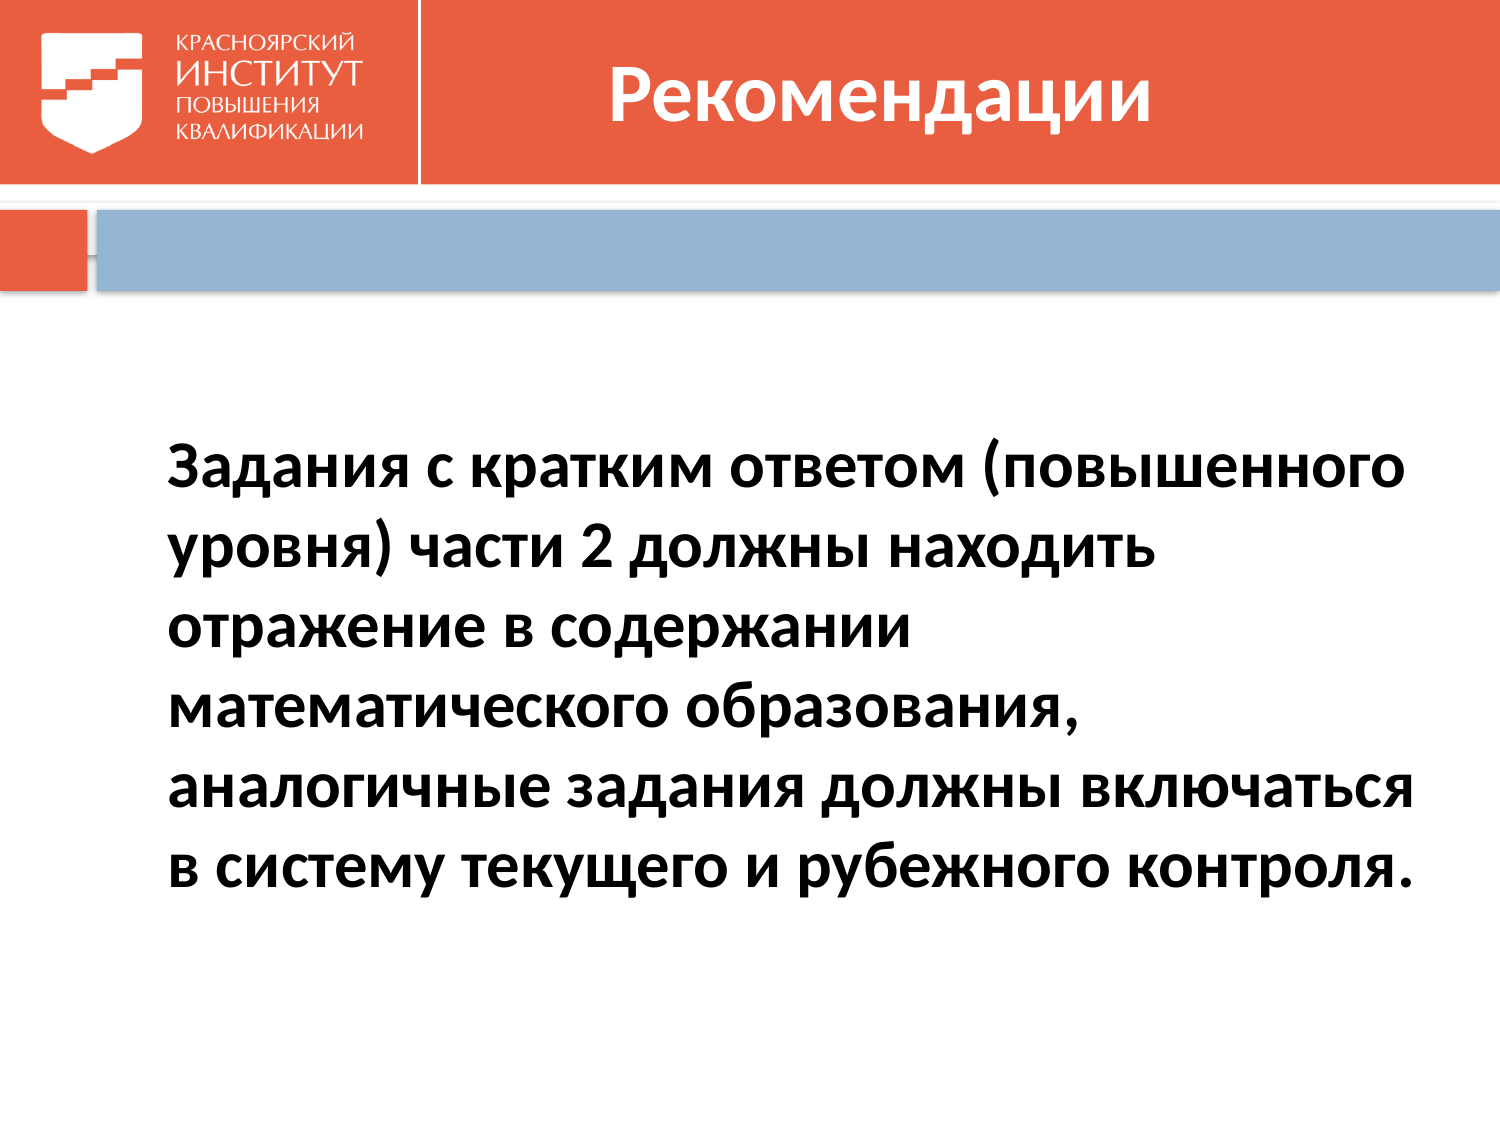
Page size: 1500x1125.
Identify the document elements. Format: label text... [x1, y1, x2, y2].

title Рекомендации [454, 6, 1308, 170]
list Задания с кратким ответом (повышенного уровня) части 2 должны находить отражение в содержании математического образования, аналогичные задания должны включаться в систему текущего и рубежного контроля. [100, 326, 1439, 1083]
picture [0, 0, 408, 177]
